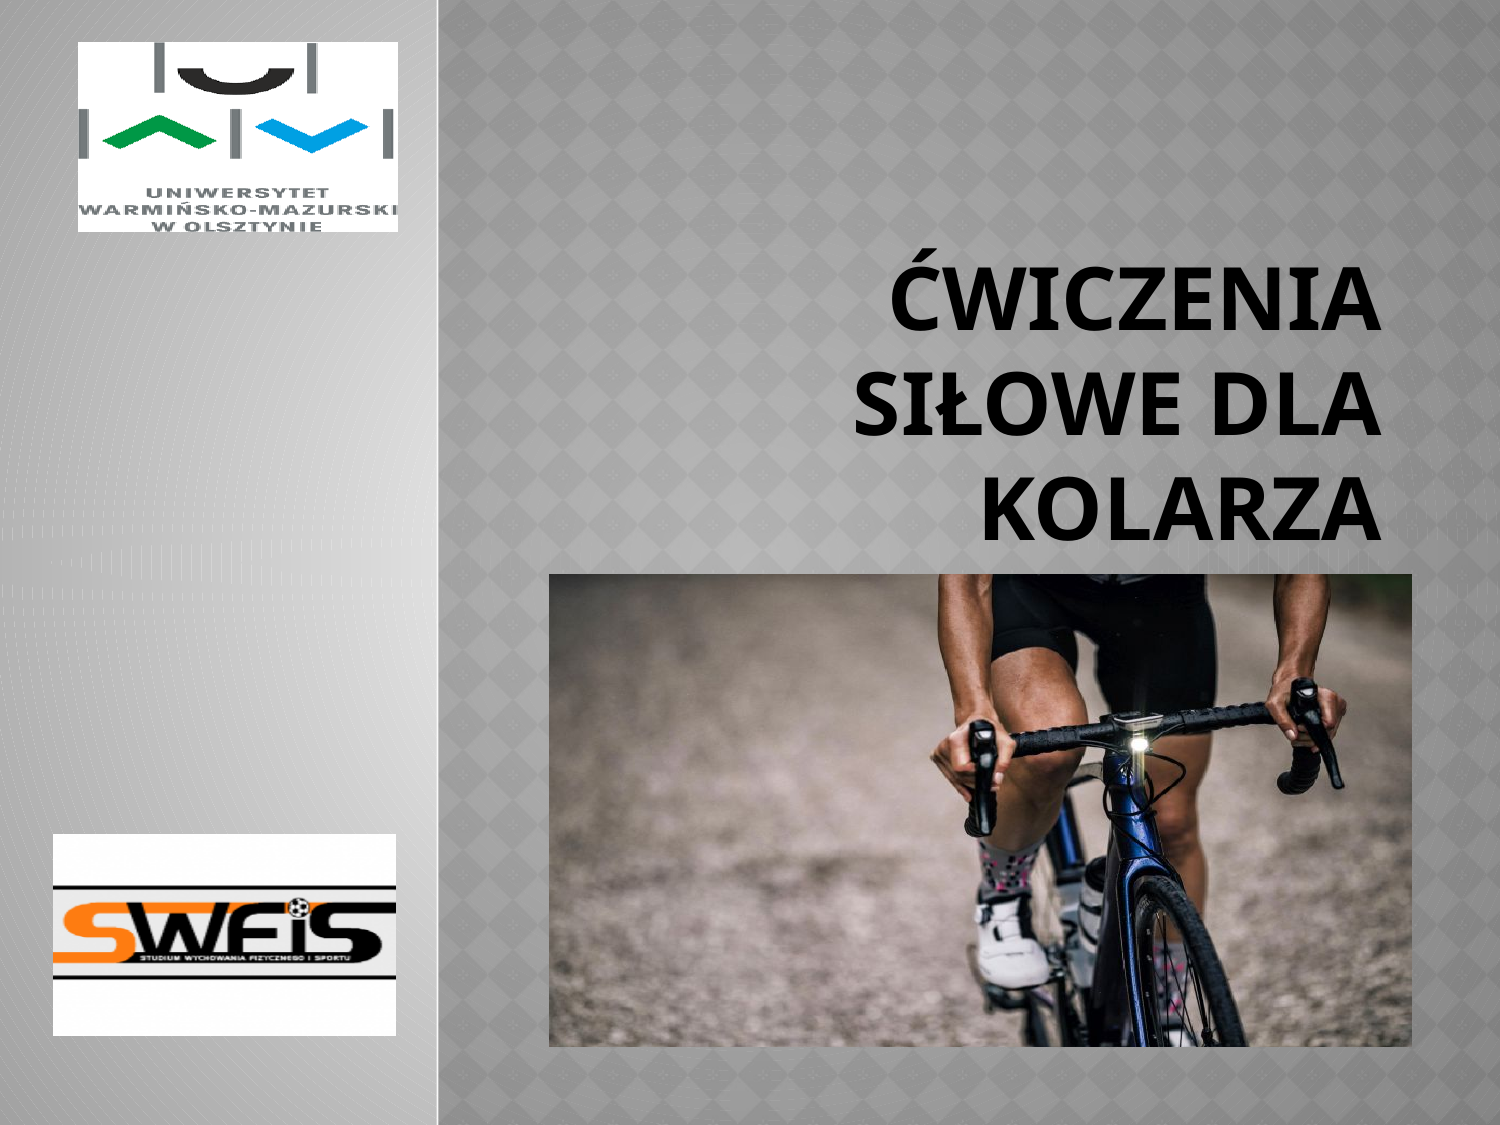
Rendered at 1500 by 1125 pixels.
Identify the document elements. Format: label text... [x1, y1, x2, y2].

picture [548, 573, 1412, 1048]
picture [52, 833, 397, 1037]
picture [77, 42, 399, 233]
title Ćwiczenia siłowe dla kolarza [552, 87, 1390, 558]
